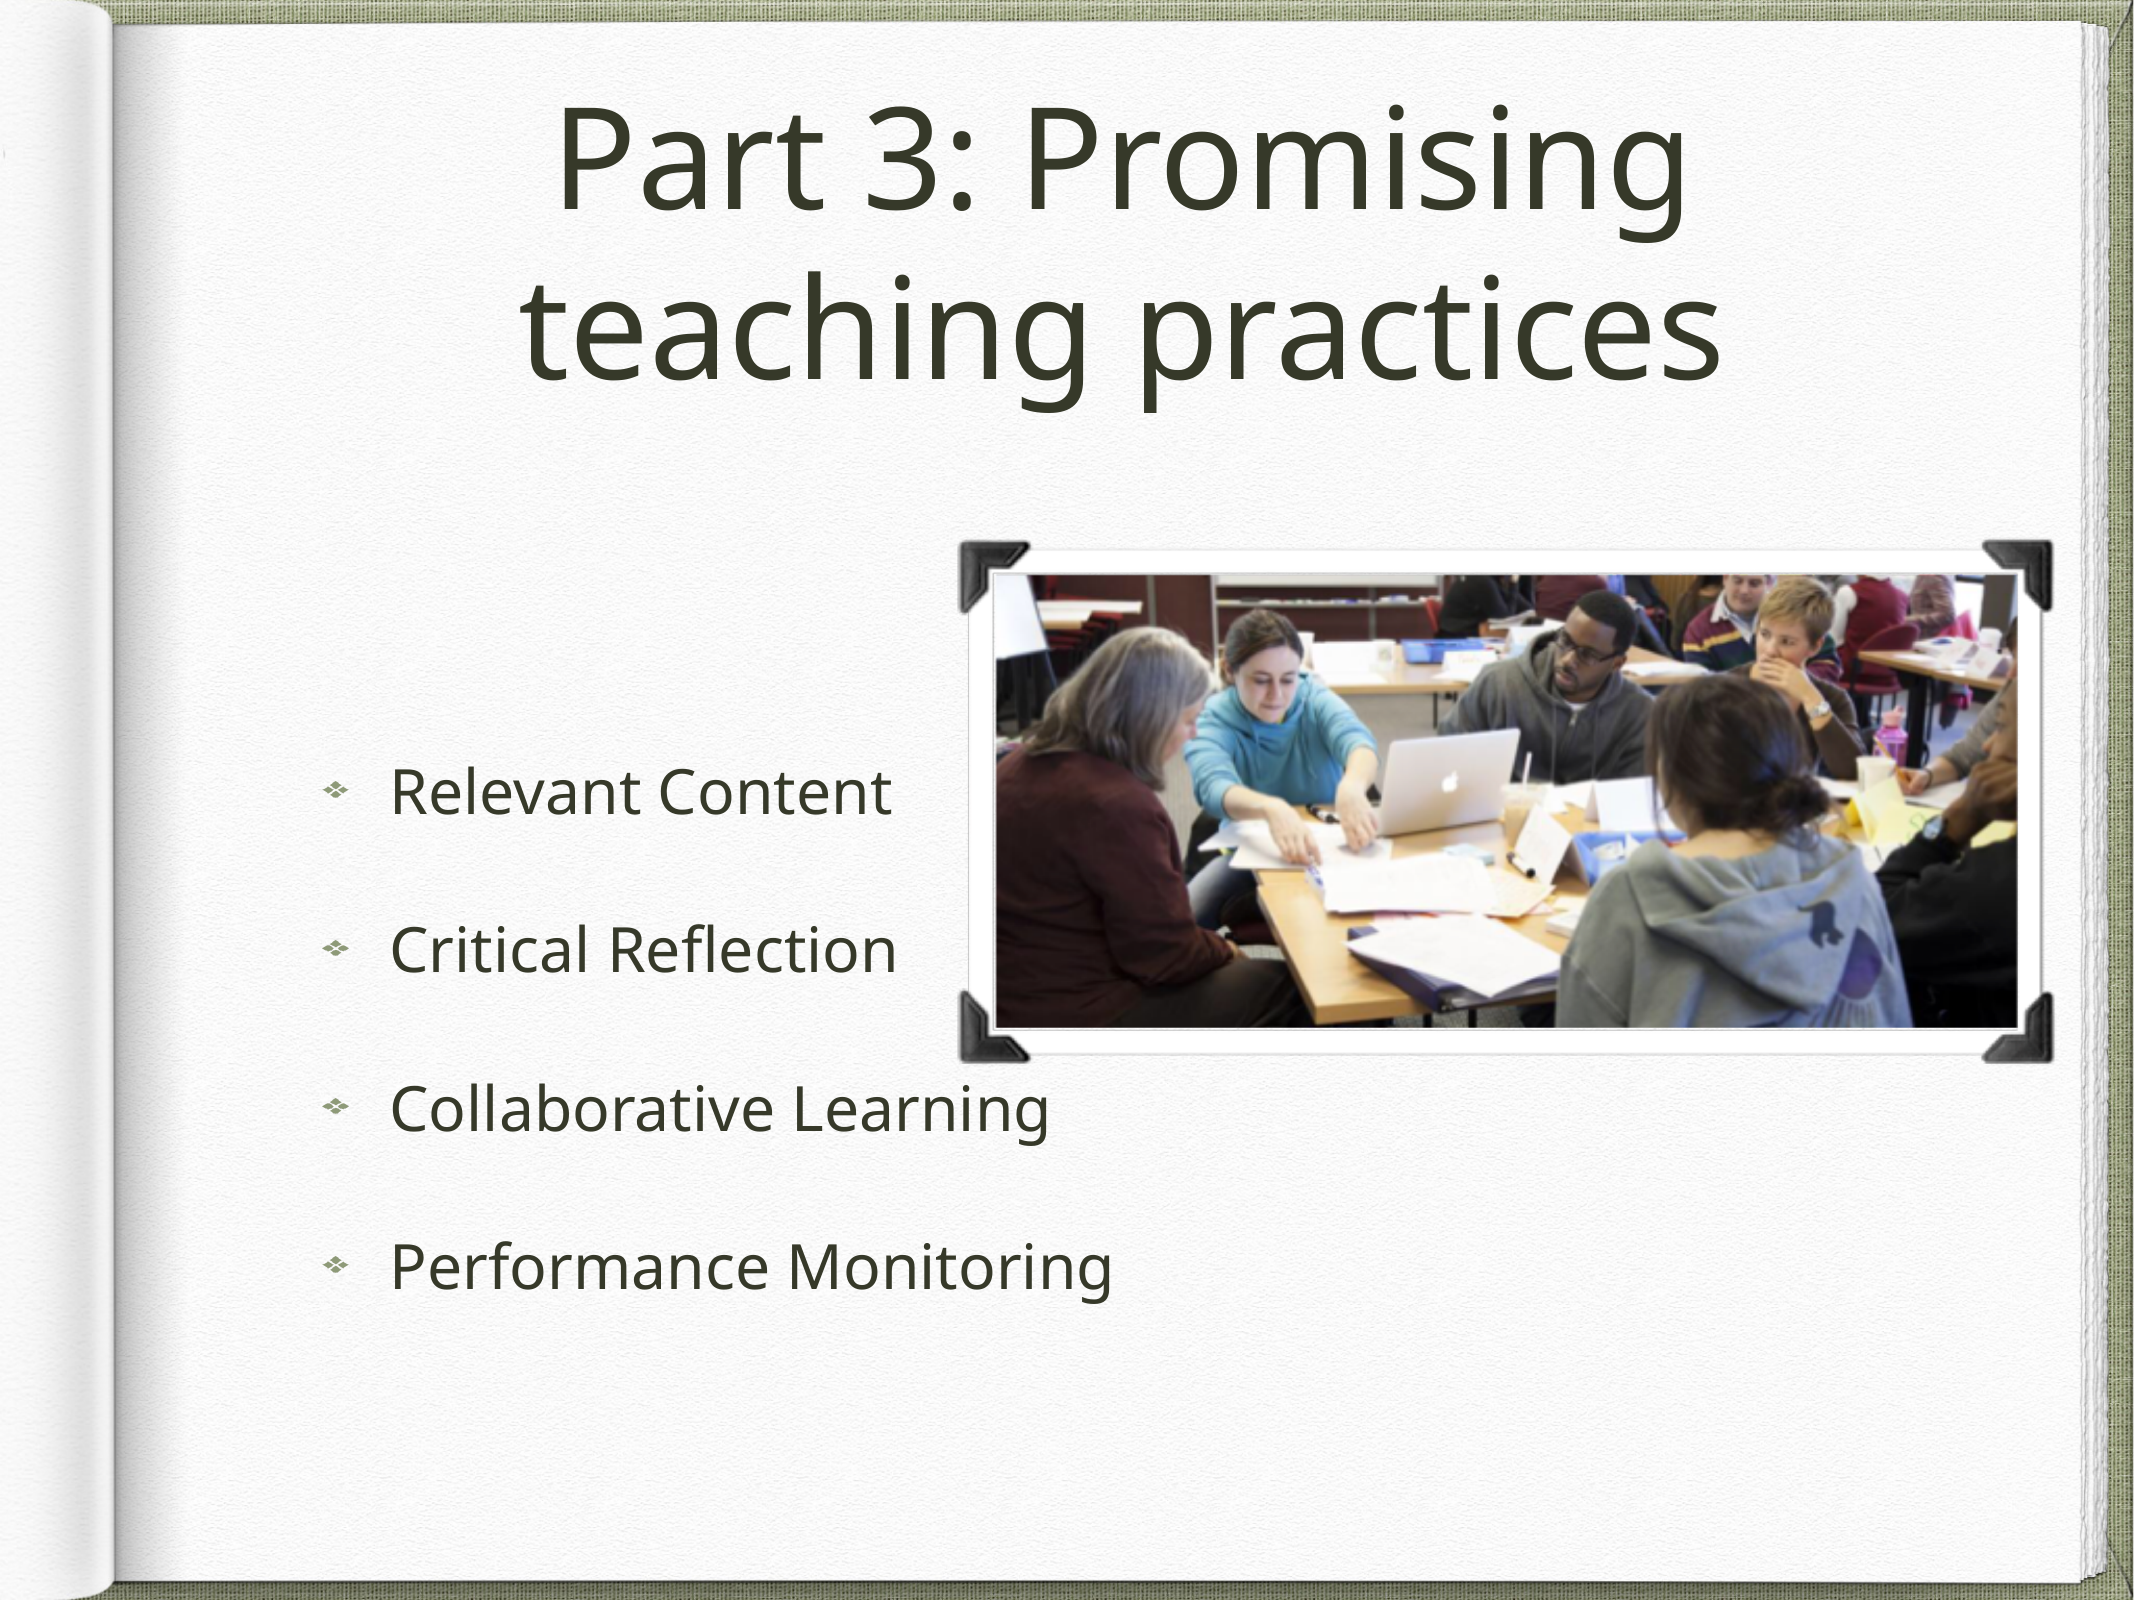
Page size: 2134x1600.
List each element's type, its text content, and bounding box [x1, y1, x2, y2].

title Part 3: Promising teaching practices [322, 24, 1924, 451]
list Relevant Content Critical Reflection Collaborative Learning Performance Monitoring [322, 547, 1124, 1507]
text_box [1239, 248, 1774, 1352]
picture [0, 0, 2134, 1600]
